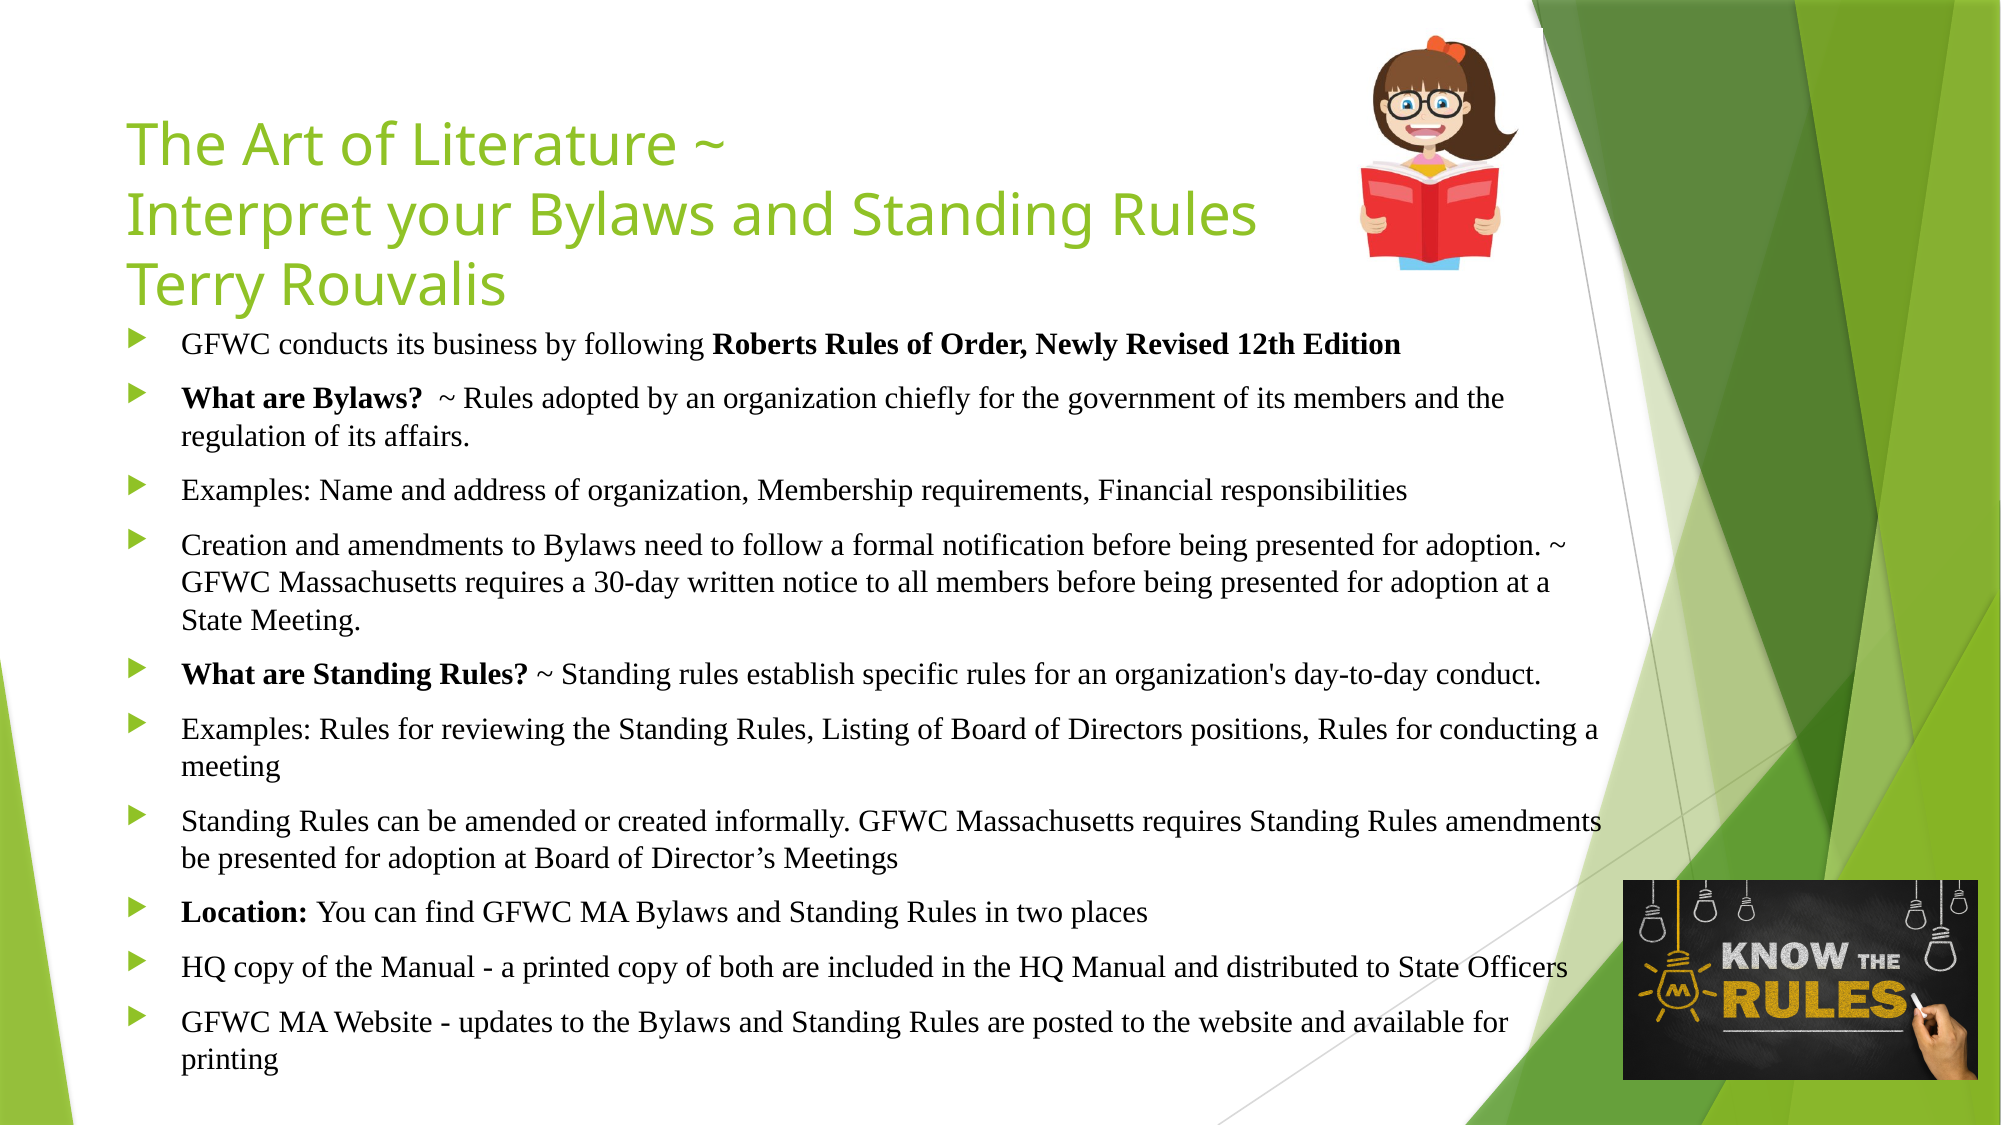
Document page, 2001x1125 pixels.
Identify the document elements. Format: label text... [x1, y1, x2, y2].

title The Art of Literature ~ Interpret your Bylaws and Standing Rules Terry Rouvalis [111, 99, 1522, 315]
picture [1297, 28, 1544, 272]
list GFWC conducts its business by following Roberts Rules of Order, Newly Revised 12th Edition What are Bylaws? ~ Rules adopted by an organization chiefly for the government of its members and the regulation of its affairs. Examples: Name and address of organization, Membership requirements, Financial responsibilities Creation and amendments to Bylaws need to follow a formal notification before being presented for adoption. ~ GFWC Massachusetts requires a 30-day written notice to all members before being presented for adoption at a State Meeting. What are Standing Rules? ~ Standing rules establish specific rules for an organization's day-to-day conduct. Examples: Rules for reviewing the Standing Rules, Listing of Board of Directors positions, Rules for conducting a meeting Standing Rules can be amended or created informally. GFWC Massachusetts requires Standing Rules amendments be presented for adoption at Board of Director’s Meetings Location: You can find GFWC MA Bylaws and Standing Rules in two places HQ copy of the Manual - a printed copy of both are included in the HQ Manual and distributed to State Officers GFWC MA Website - updates to the Bylaws and Standing Rules are posted to the website and available for printing [111, 315, 1624, 1097]
picture [1622, 880, 1979, 1081]
